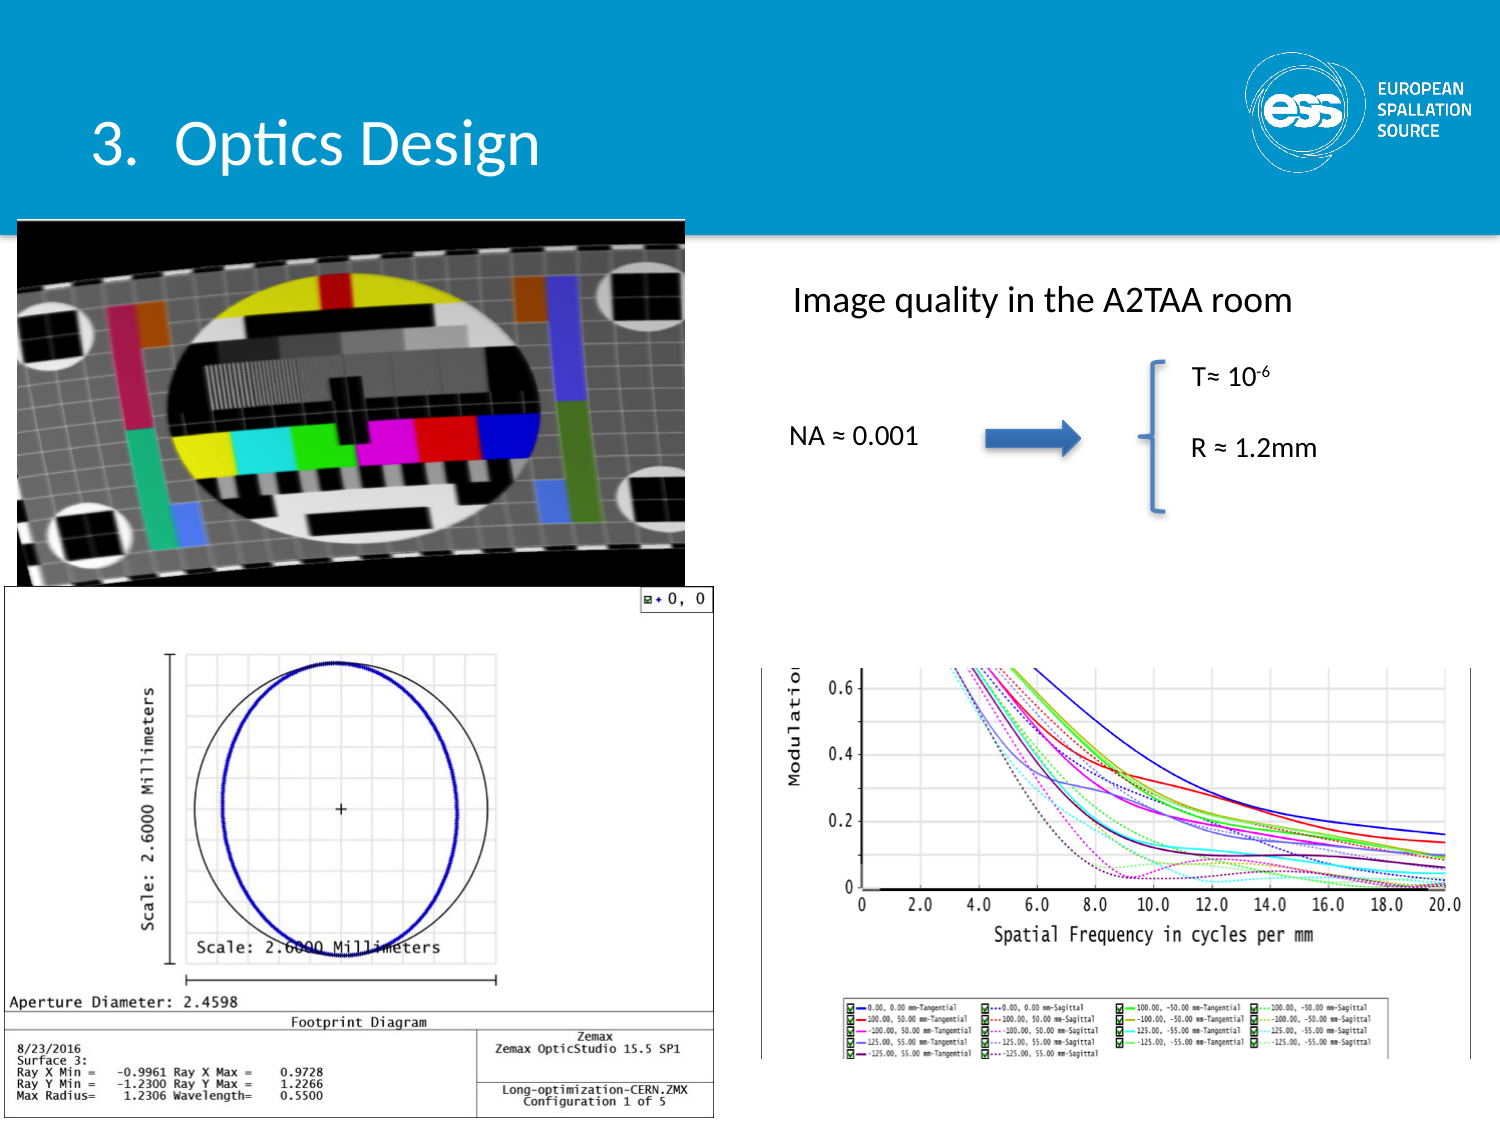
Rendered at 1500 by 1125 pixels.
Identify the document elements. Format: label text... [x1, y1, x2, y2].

picture [1422, 125, 1428, 134]
picture [1264, 94, 1342, 127]
text_box T≈ 10-6 [1177, 349, 1286, 400]
picture [1379, 83, 1385, 94]
picture [1418, 104, 1423, 115]
picture [1409, 104, 1415, 115]
picture [4, 220, 714, 1118]
text_box [985, 419, 1082, 457]
picture [1443, 86, 1450, 93]
picture [1398, 109, 1406, 115]
picture [1432, 125, 1438, 136]
text_box [1137, 359, 1166, 514]
picture [1389, 104, 1393, 115]
text_box R ≈ 1.2mm [1176, 420, 1333, 471]
title Optics Design [75, 45, 1247, 233]
text_box Image quality in the A2TAA room [778, 267, 1309, 327]
picture [1400, 83, 1407, 94]
picture [1436, 104, 1444, 115]
picture [1454, 83, 1458, 94]
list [761, 668, 1471, 1059]
text_box NA ≈ 0.001 [774, 408, 935, 459]
picture [1423, 83, 1430, 94]
